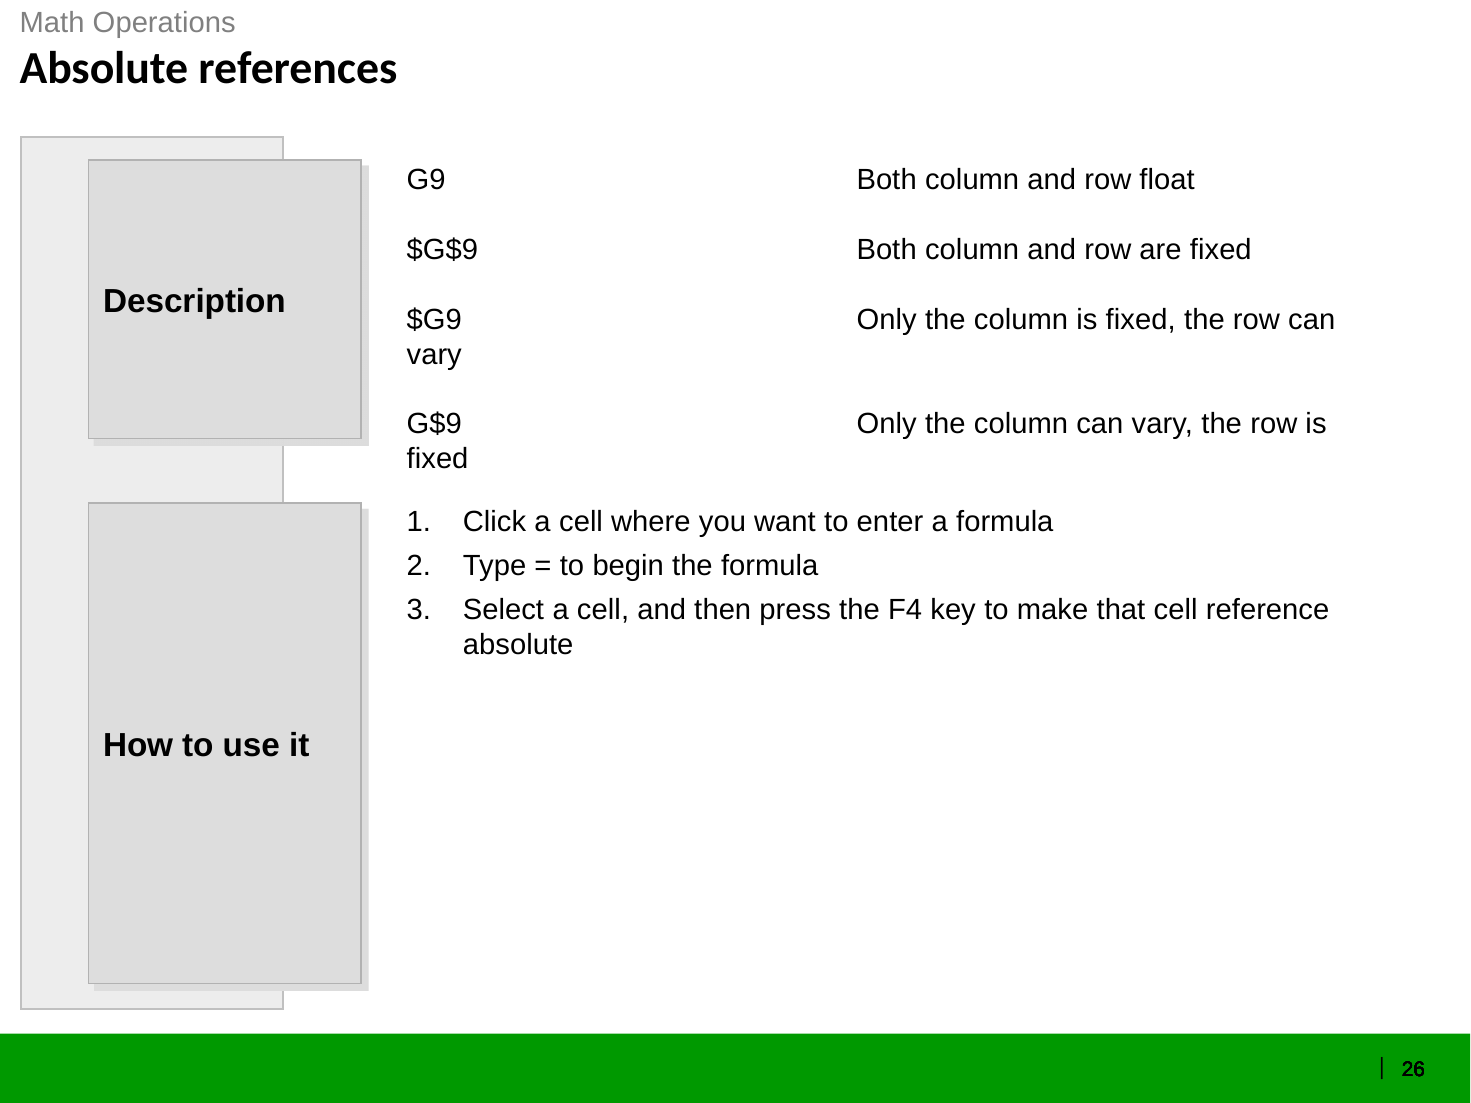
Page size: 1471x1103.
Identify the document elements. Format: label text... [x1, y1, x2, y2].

text_box G9 Both column and row float $G$9 Both column and row are fixed $G9 Only the column is fixed, the row can vary G$9 Only the column can vary, the row is fixed [406, 160, 1398, 475]
text_box [20, 137, 283, 1009]
text_box Description [88, 160, 362, 439]
text_box Math Operations [19, 3, 620, 39]
text_box How to use it [88, 502, 362, 984]
title Absolute references [19, 37, 1434, 94]
text_box Click a cell where you want to enter a formula Type = to begin the formula Select a cell, and then press the F4 key to make that cell reference absolute [406, 502, 1398, 661]
